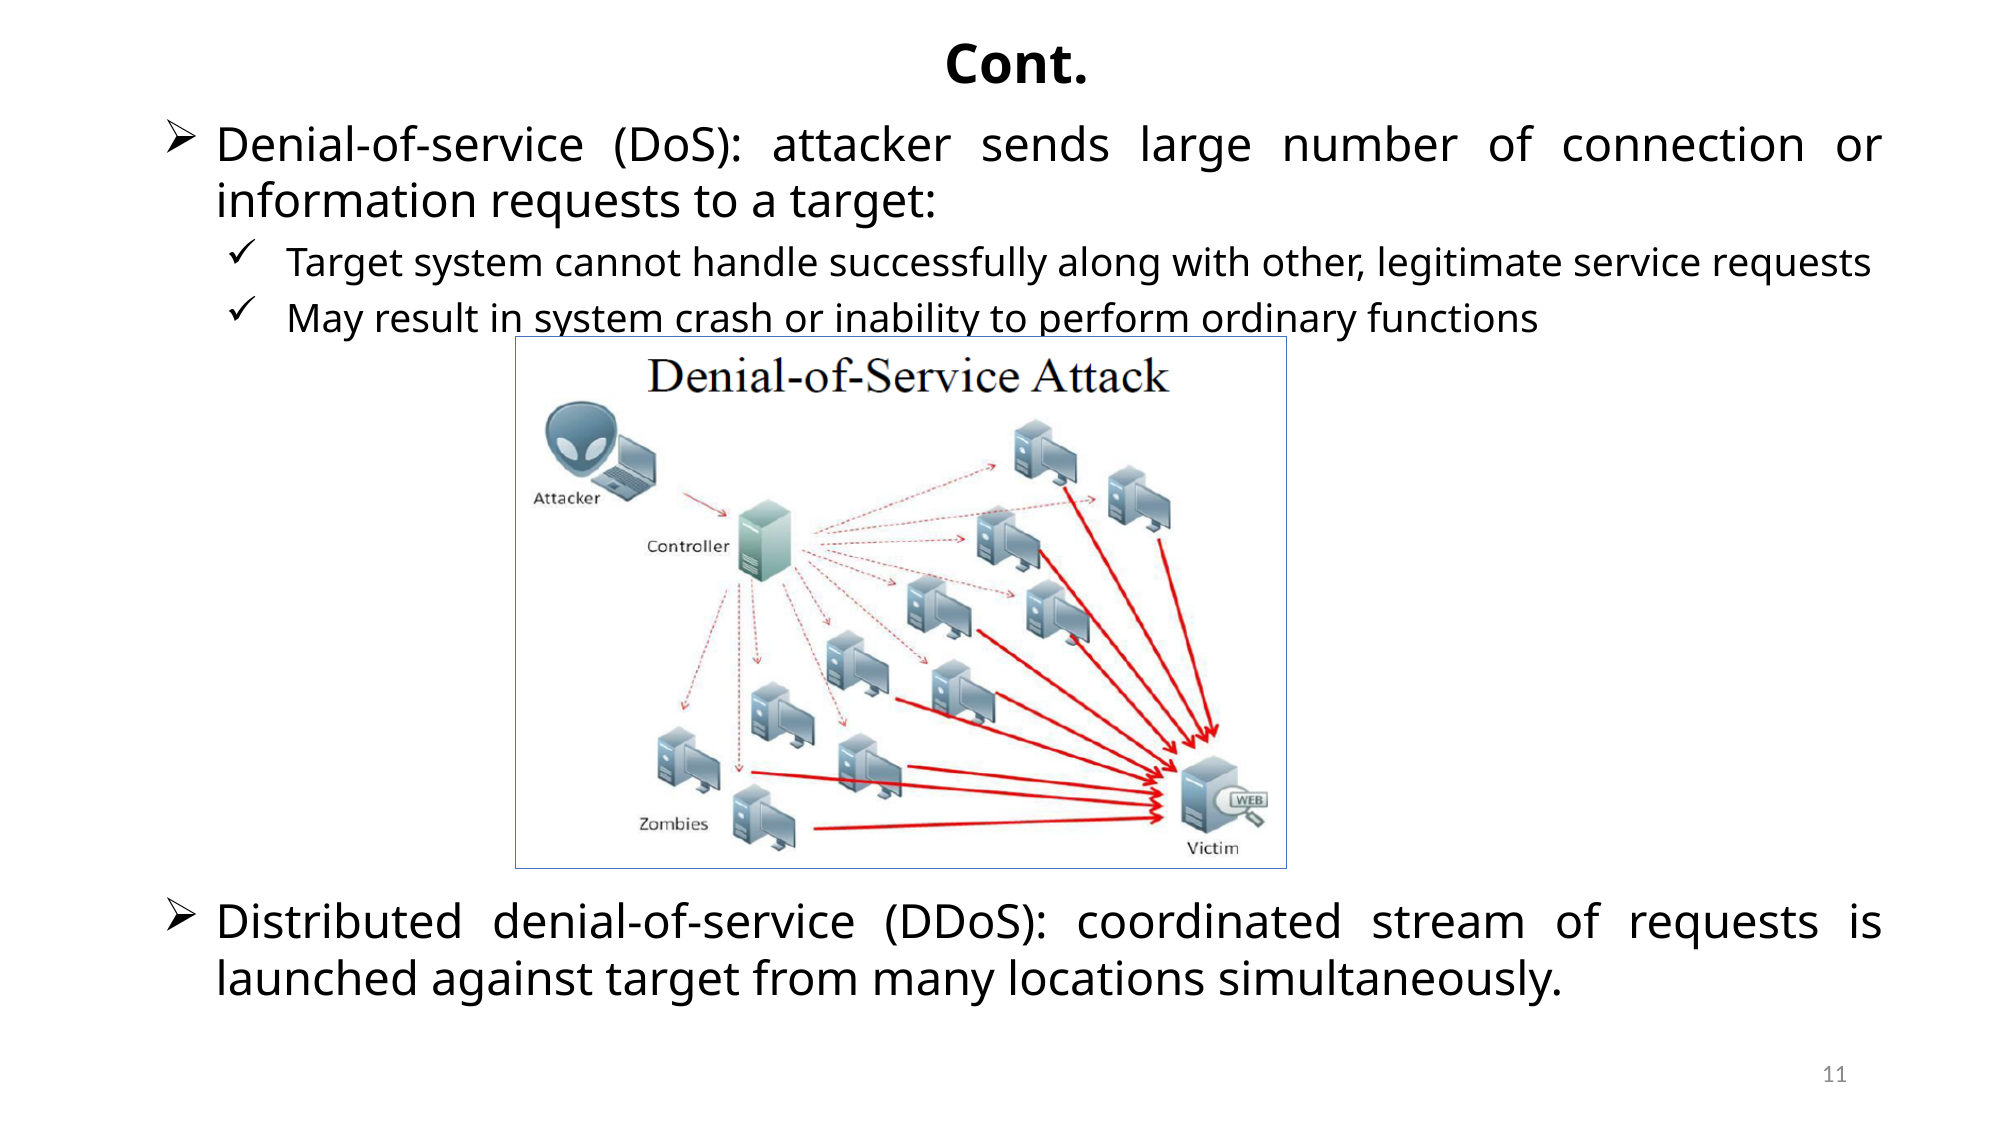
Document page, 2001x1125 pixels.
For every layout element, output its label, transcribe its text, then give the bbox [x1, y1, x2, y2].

picture [515, 336, 1287, 869]
subtitle Cont. Denial-of-service (DoS): attacker sends large number of connection or information requests to a target: Target system cannot handle successfully along with other, legitimate service requests May result in system crash or inability to perform ordinary functions Distributed denial-of-service (DDoS): coordinated stream of requests is launched against target from many locations simultaneously. [147, 21, 1900, 1059]
slide_number 11 [1412, 1042, 1863, 1103]
